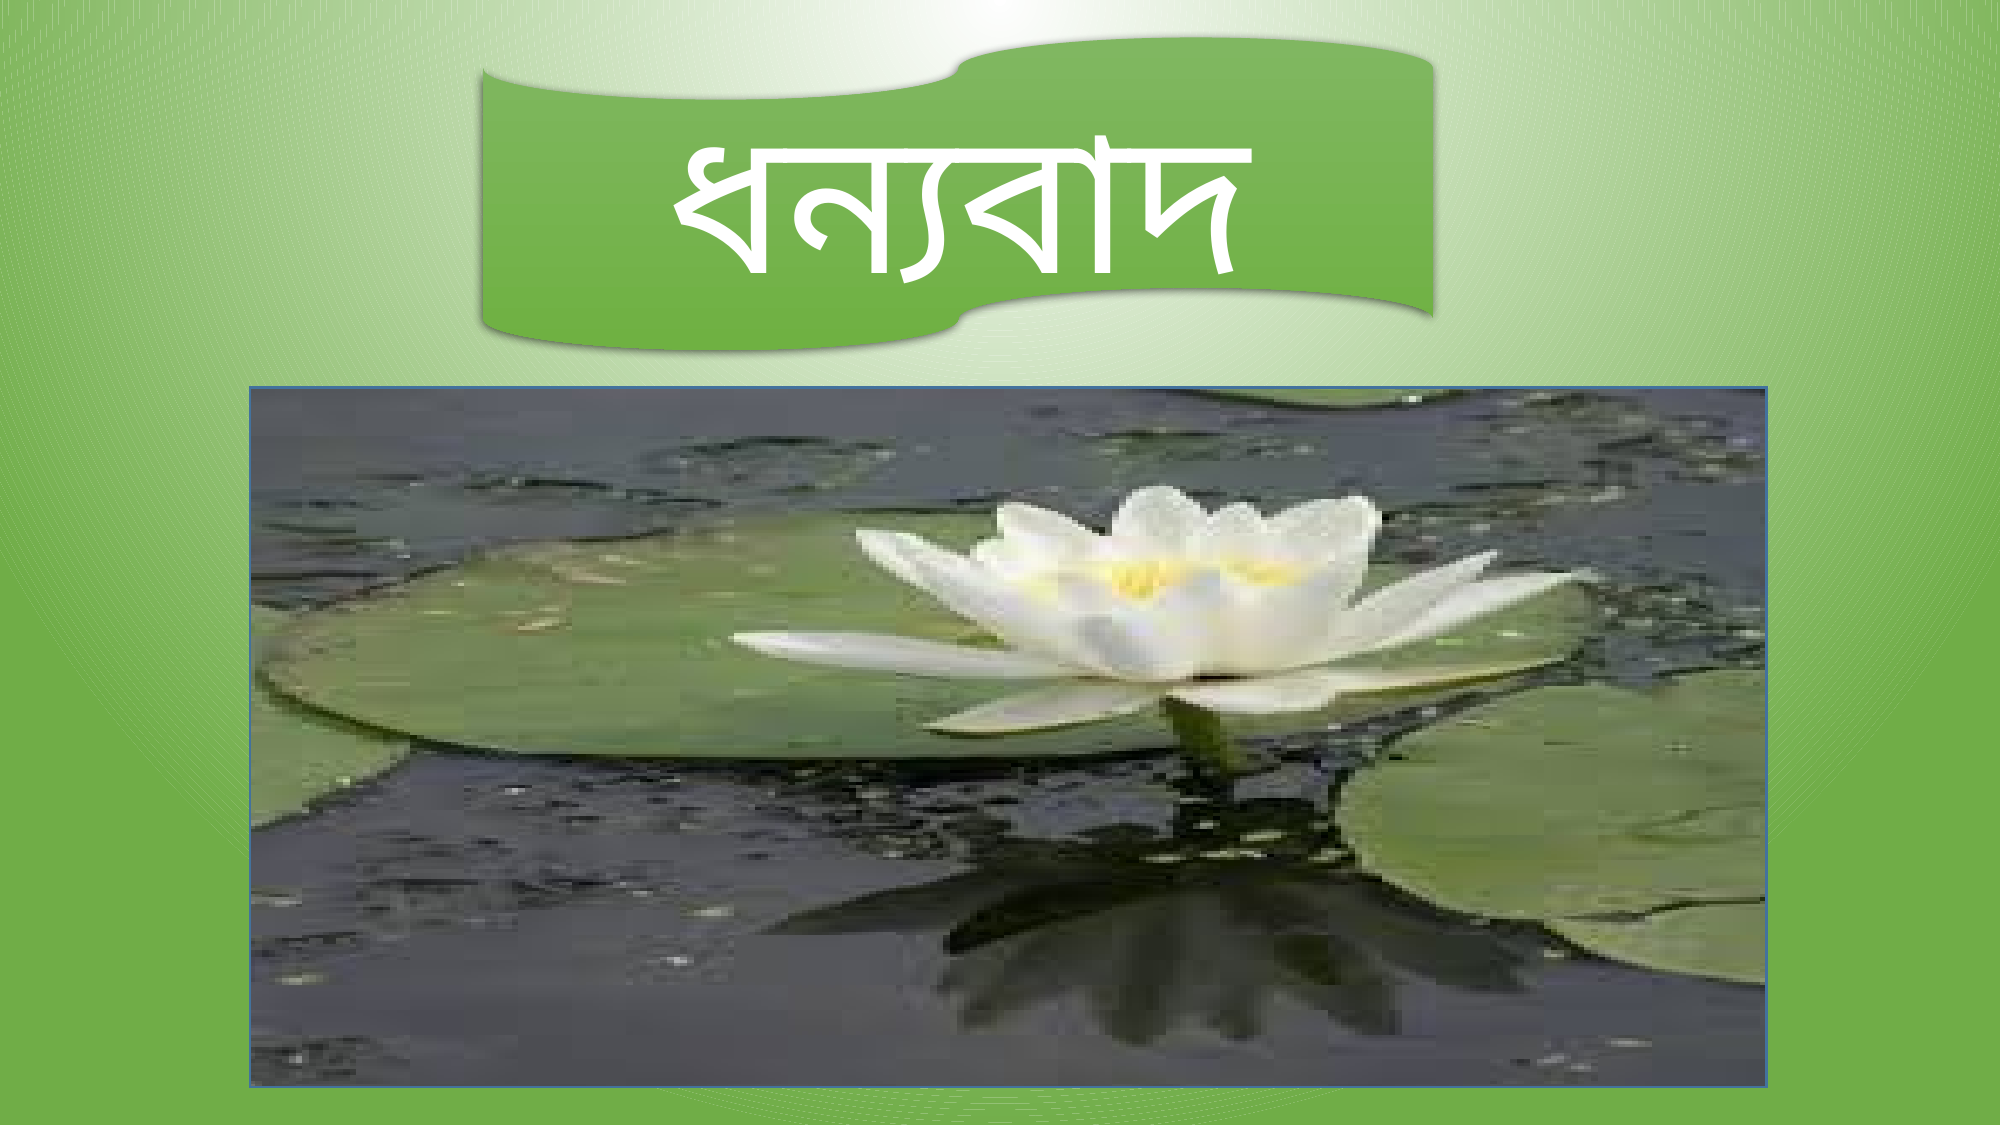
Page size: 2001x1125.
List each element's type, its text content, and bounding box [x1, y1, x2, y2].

text_box [249, 386, 1768, 1088]
text_box ধন্যবাদ [483, 37, 1434, 350]
